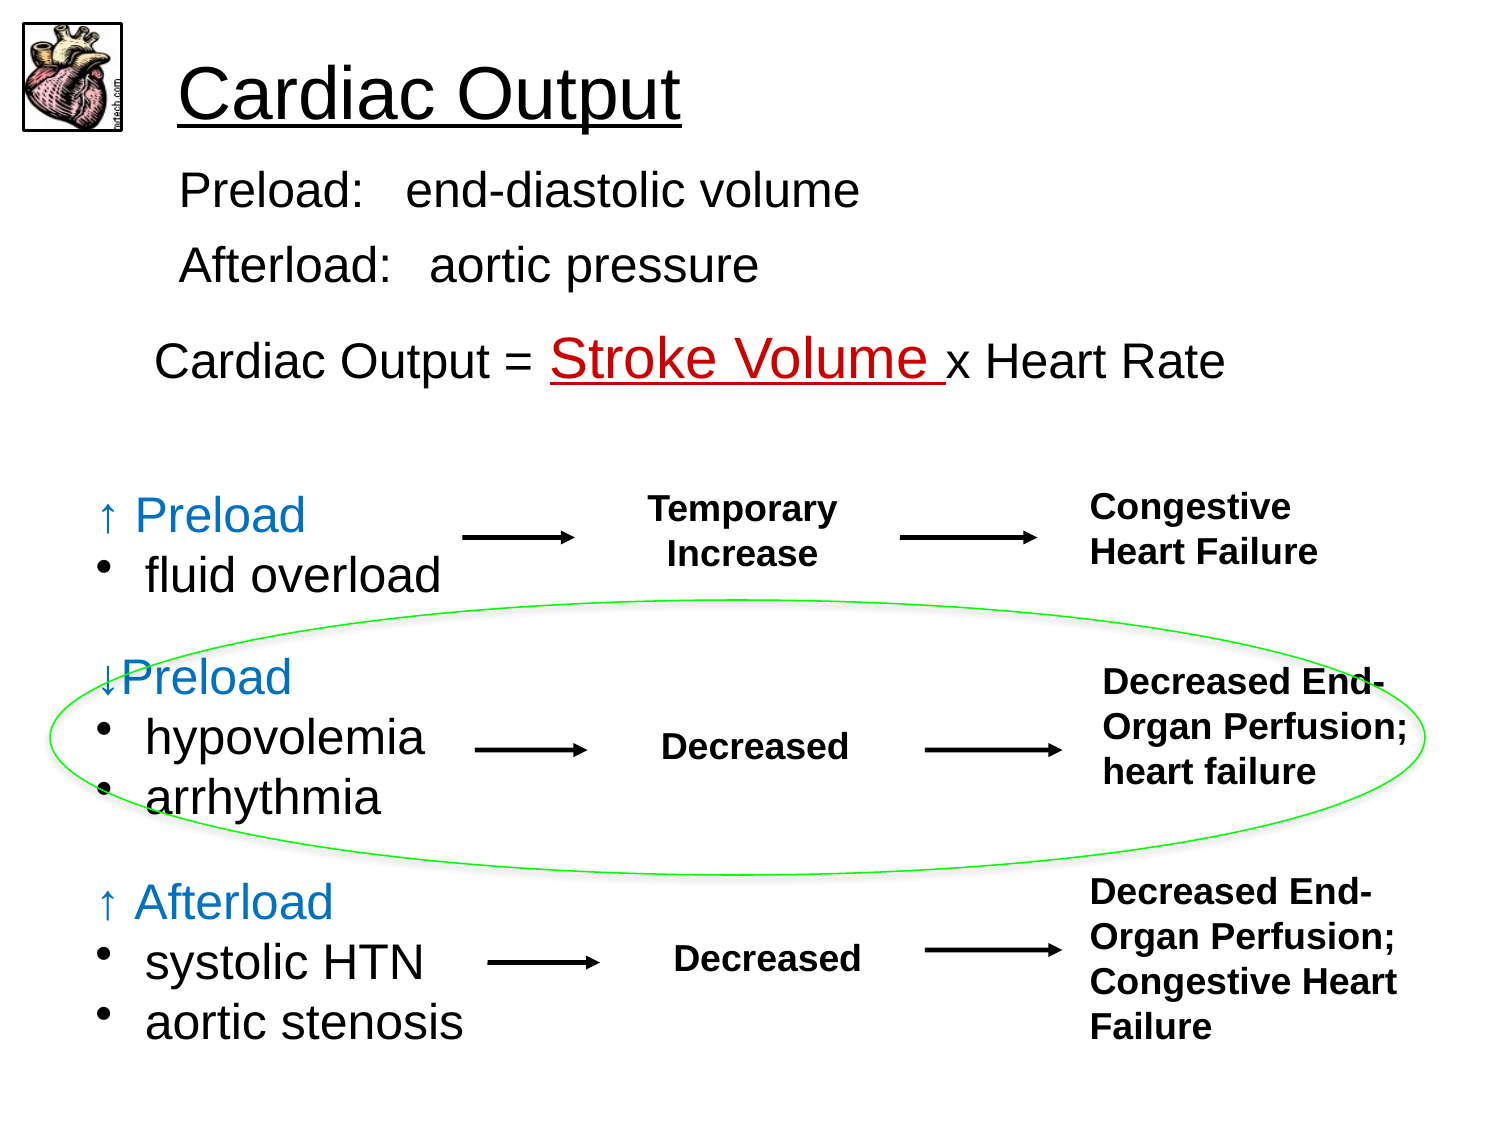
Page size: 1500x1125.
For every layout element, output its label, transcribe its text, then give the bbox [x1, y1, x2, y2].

text_box Cardiac Output = Stroke Volume x Heart Rate [139, 312, 1242, 398]
text_box [49, 695, 82, 780]
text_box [87, 474, 1378, 612]
text_box aortic pressure [414, 224, 775, 300]
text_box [87, 637, 1476, 835]
text_box end-diastolic volume [390, 149, 876, 225]
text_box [87, 859, 1470, 1125]
text_box Preload: [163, 149, 380, 224]
text_box [292, 843, 1183, 858]
text_box [274, 621, 1201, 635]
text_box Afterload: [163, 224, 408, 300]
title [24, 24, 121, 130]
text_box Cardiac Output [162, 37, 697, 143]
